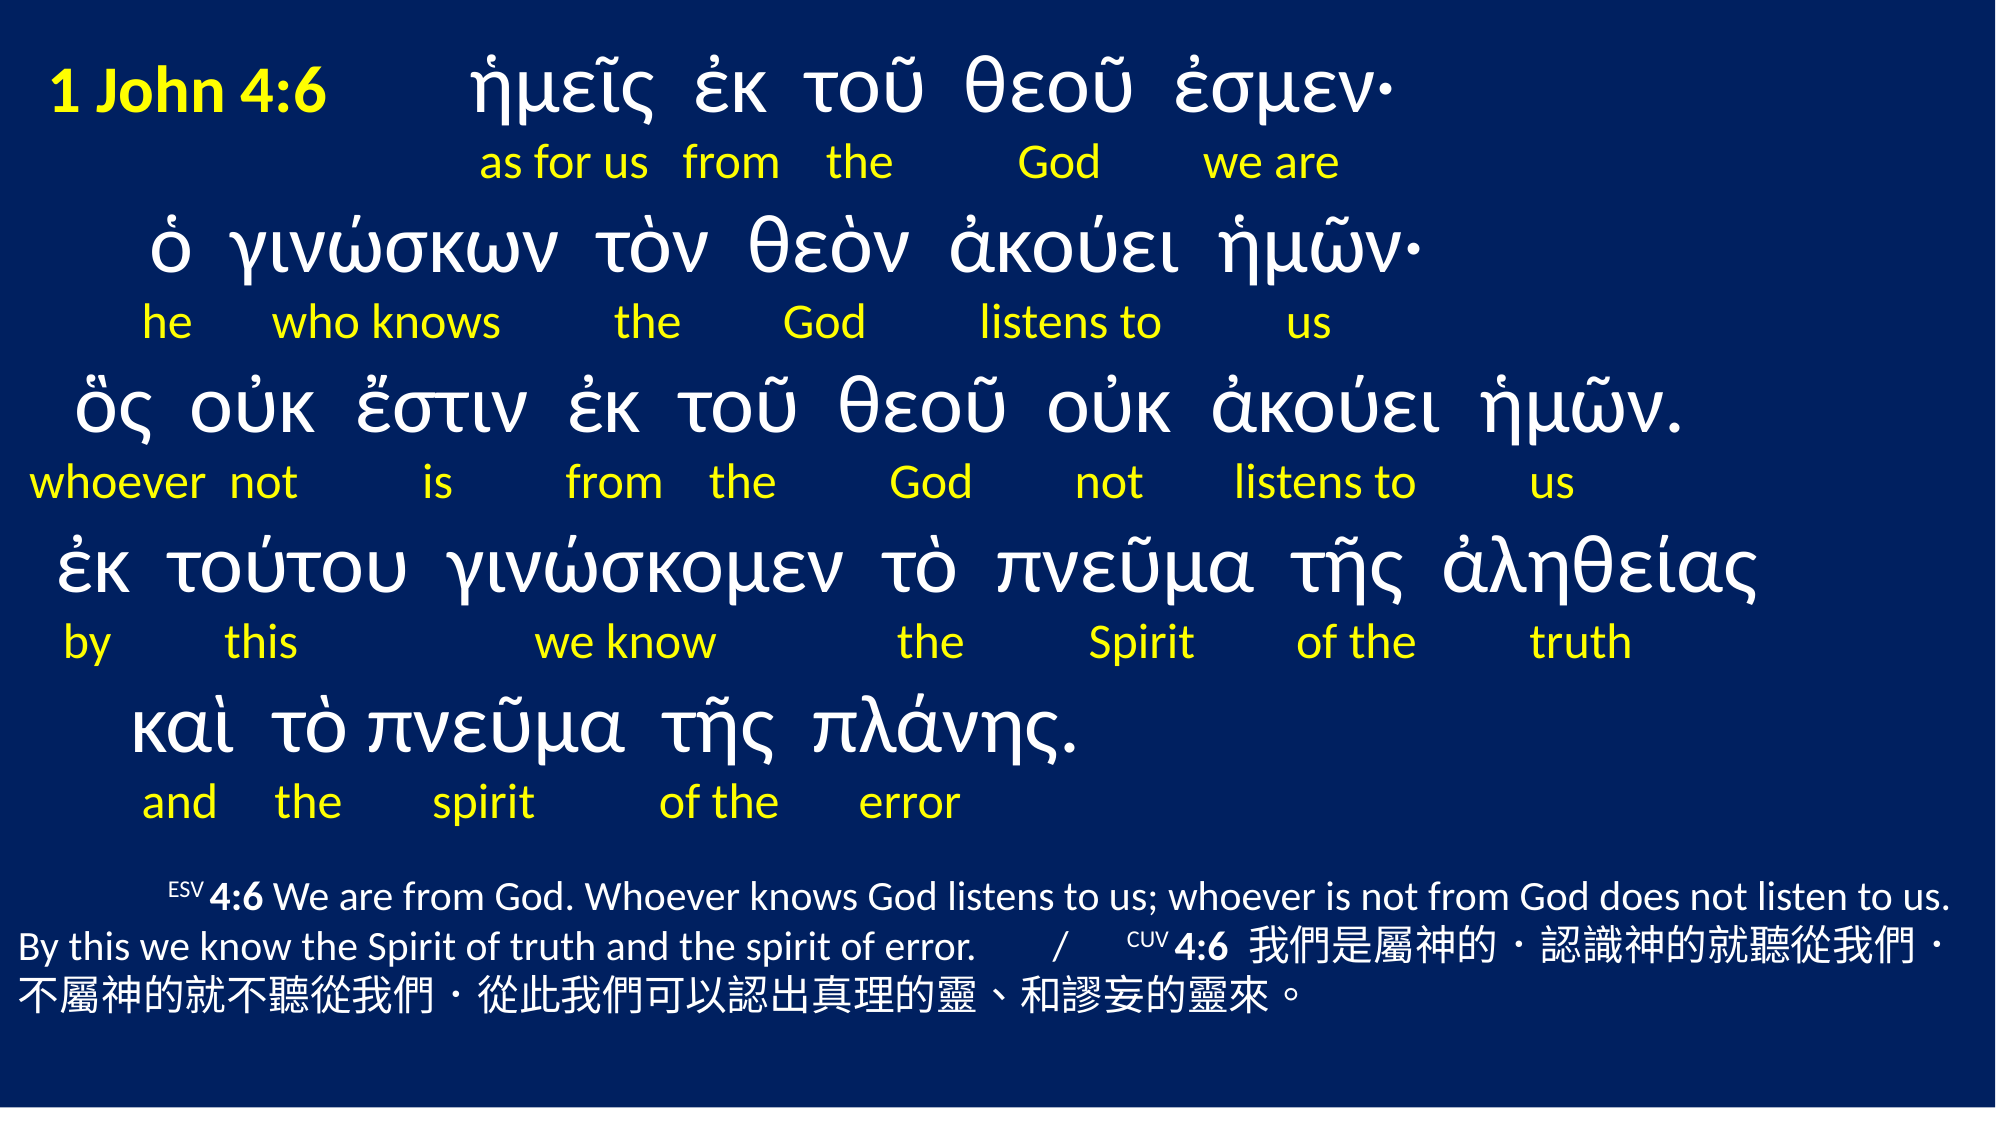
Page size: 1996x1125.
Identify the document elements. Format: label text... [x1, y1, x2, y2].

text_box 1 John 4:6 ἡμεῖς ἐκ τοῦ θεοῦ ἐσμεν· as for us from the God we are ὁ γινώσκων τὸν θεὸν ἀκούει ἡμῶν· he who knows the God listens to us ὃς οὐκ ἔστιν ἐκ τοῦ θεοῦ οὐκ ἀκούει ἡμῶν. whoever not is from the God not listens to us ἐκ τούτου γινώσκομεν τὸ πνεῦμα τῆς ἀληθείας by this we know the Spirit of the truth καὶ τὸ πνεῦμα τῆς πλάνης. and the spirit of the error ESV 4:6 We are from God. Whoever knows God listens to us; whoever is not from God does not listen to us. By this we know the Spirit of truth and the spirit of error. / CUV 4:6 我們是屬神的．認識神的就聽從我們．不屬神的就不聽從我們．從此我們可以認出真理的靈、和謬妄的靈來。 [0, 0, 1996, 1108]
